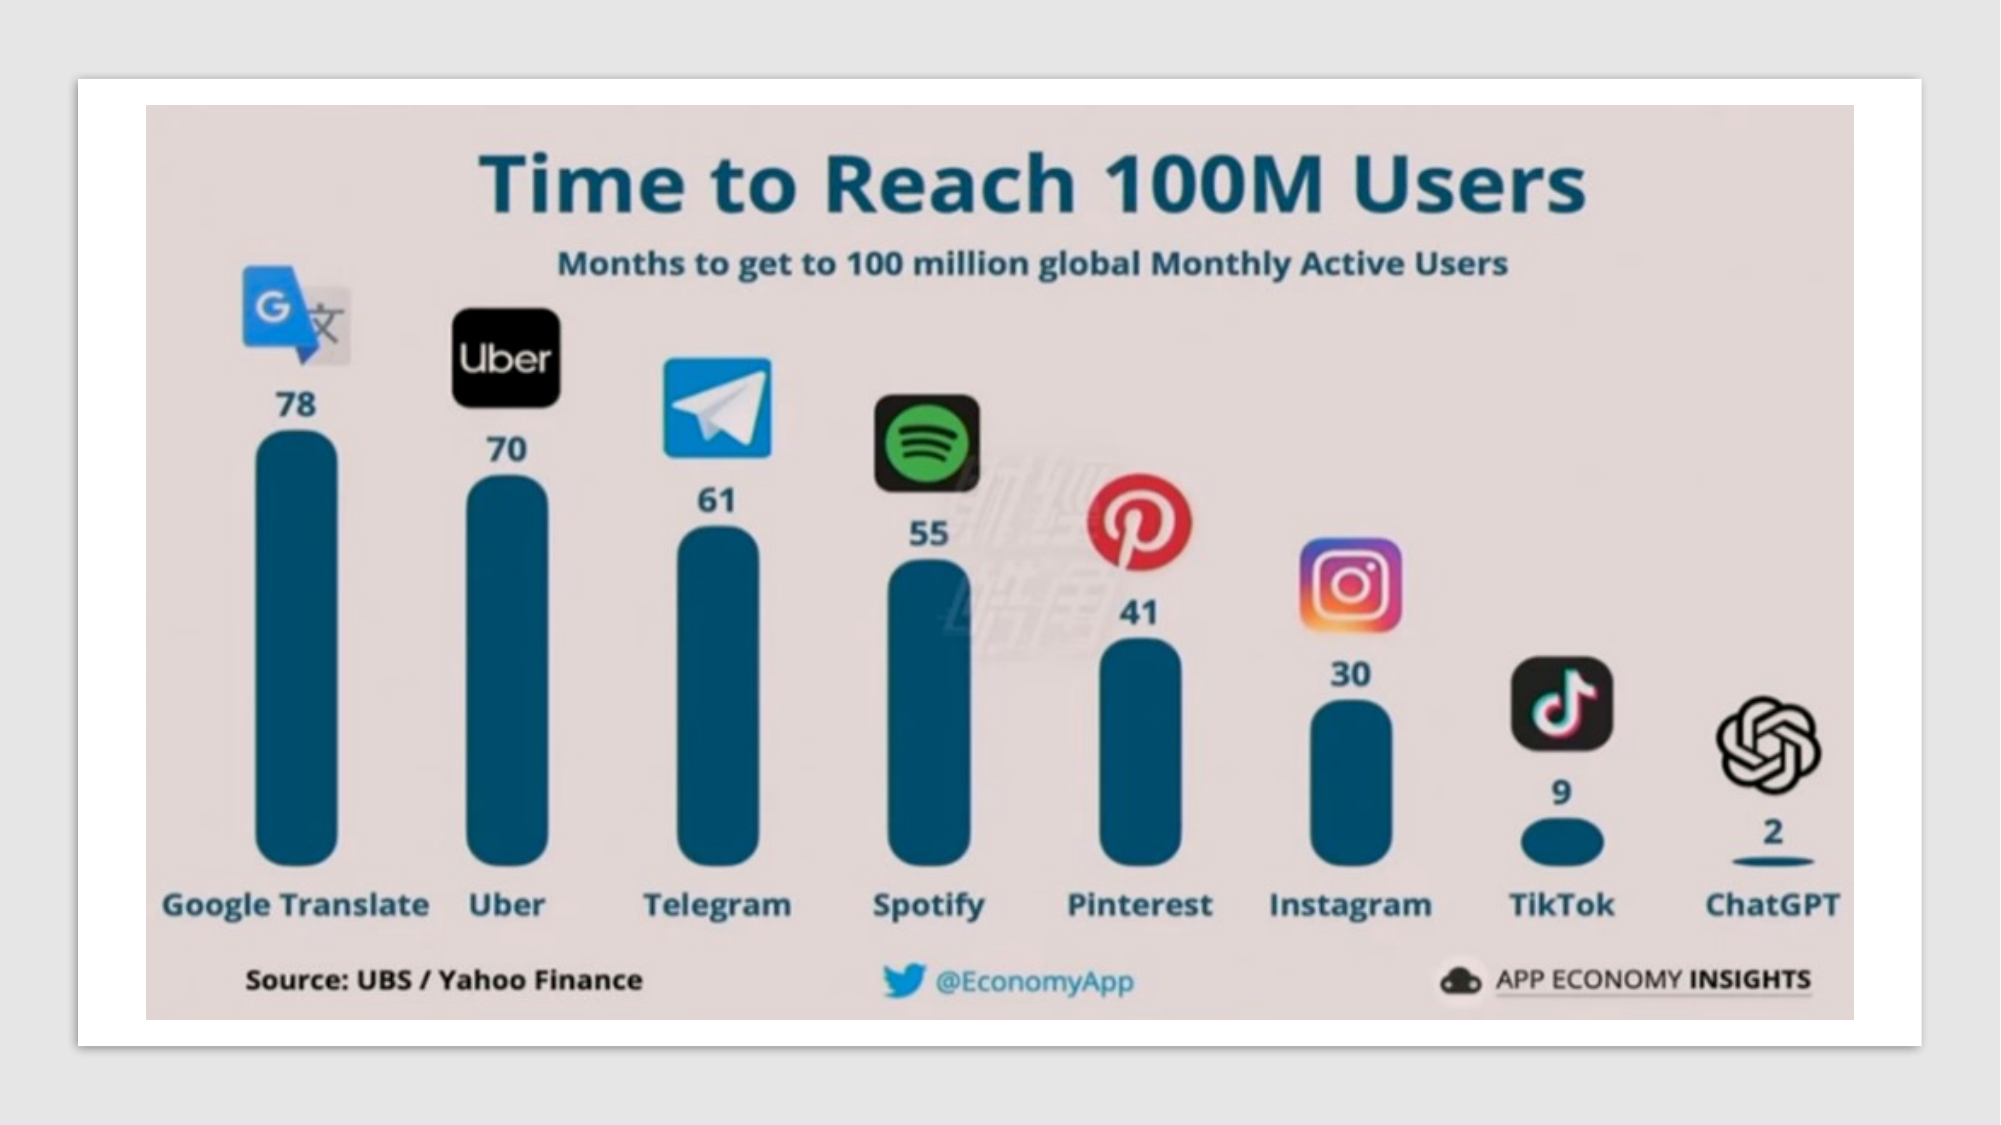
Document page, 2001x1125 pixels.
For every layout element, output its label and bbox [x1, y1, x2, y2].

text_box [0, 0, 2000, 1125]
text_box [77, 78, 1923, 1047]
picture [146, 105, 1854, 1020]
